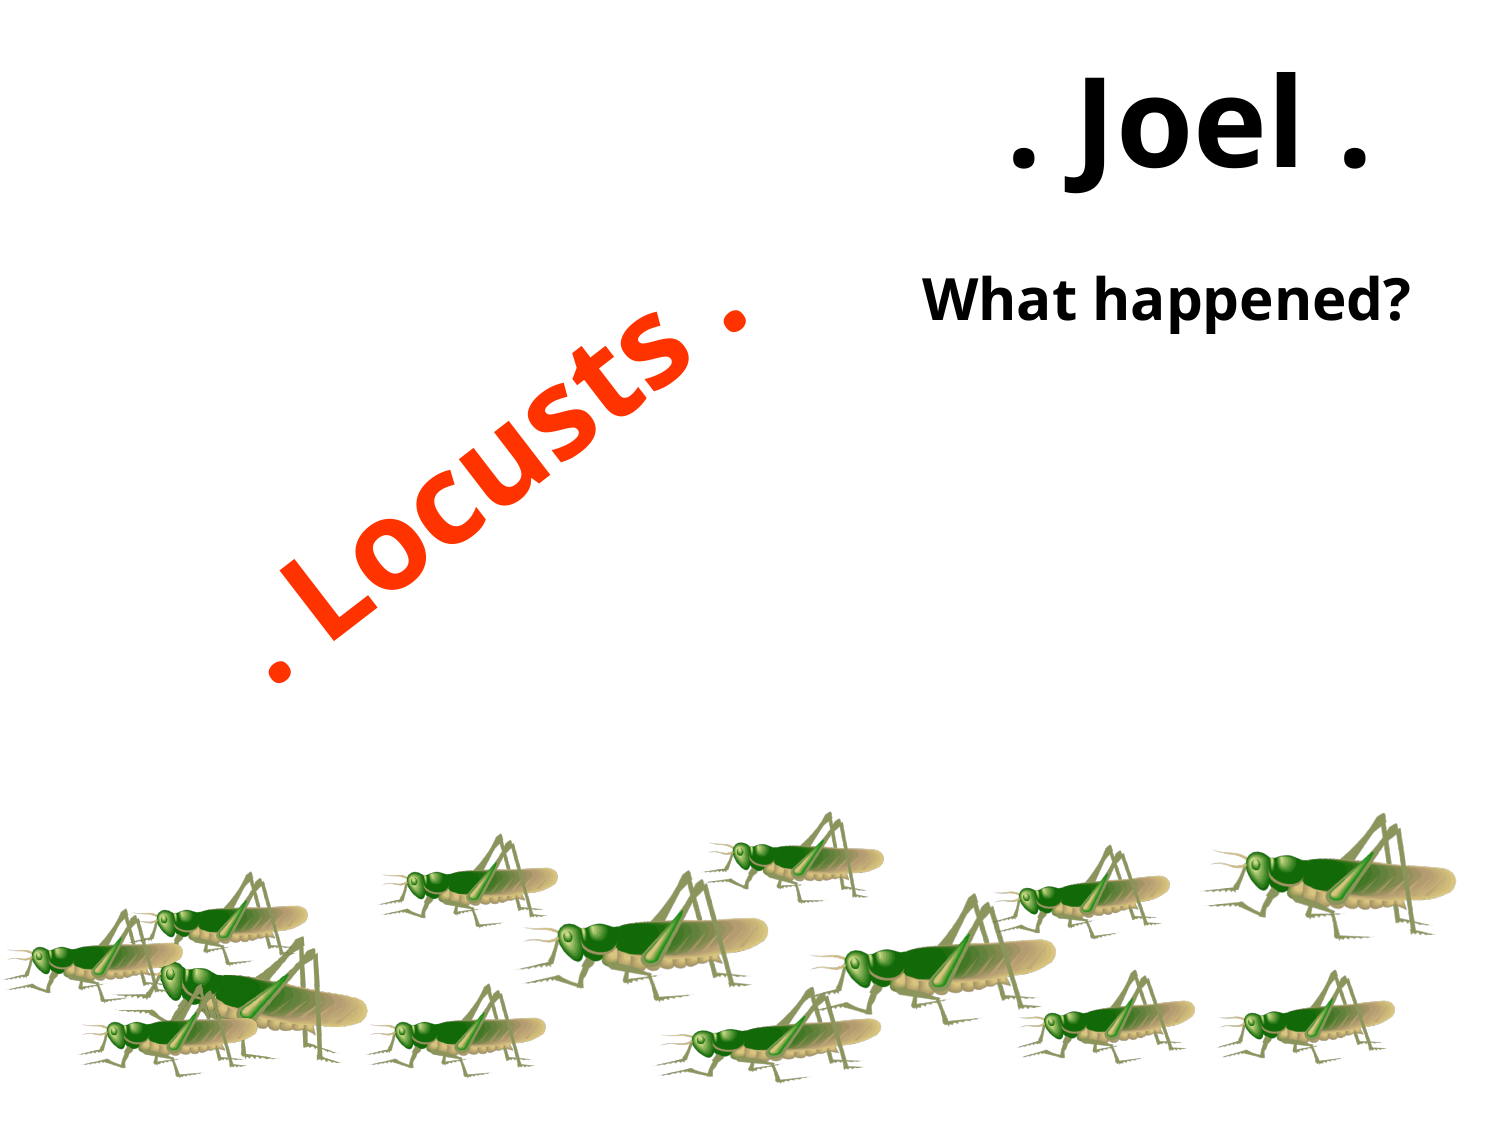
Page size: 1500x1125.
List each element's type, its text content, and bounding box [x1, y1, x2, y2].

picture [1212, 974, 1401, 1070]
text_box . Locusts . [165, 203, 786, 736]
picture [0, 812, 1201, 1088]
picture [1199, 812, 1463, 946]
text_box What happened? [907, 254, 1450, 619]
text_box . Joel . [974, 34, 1390, 200]
